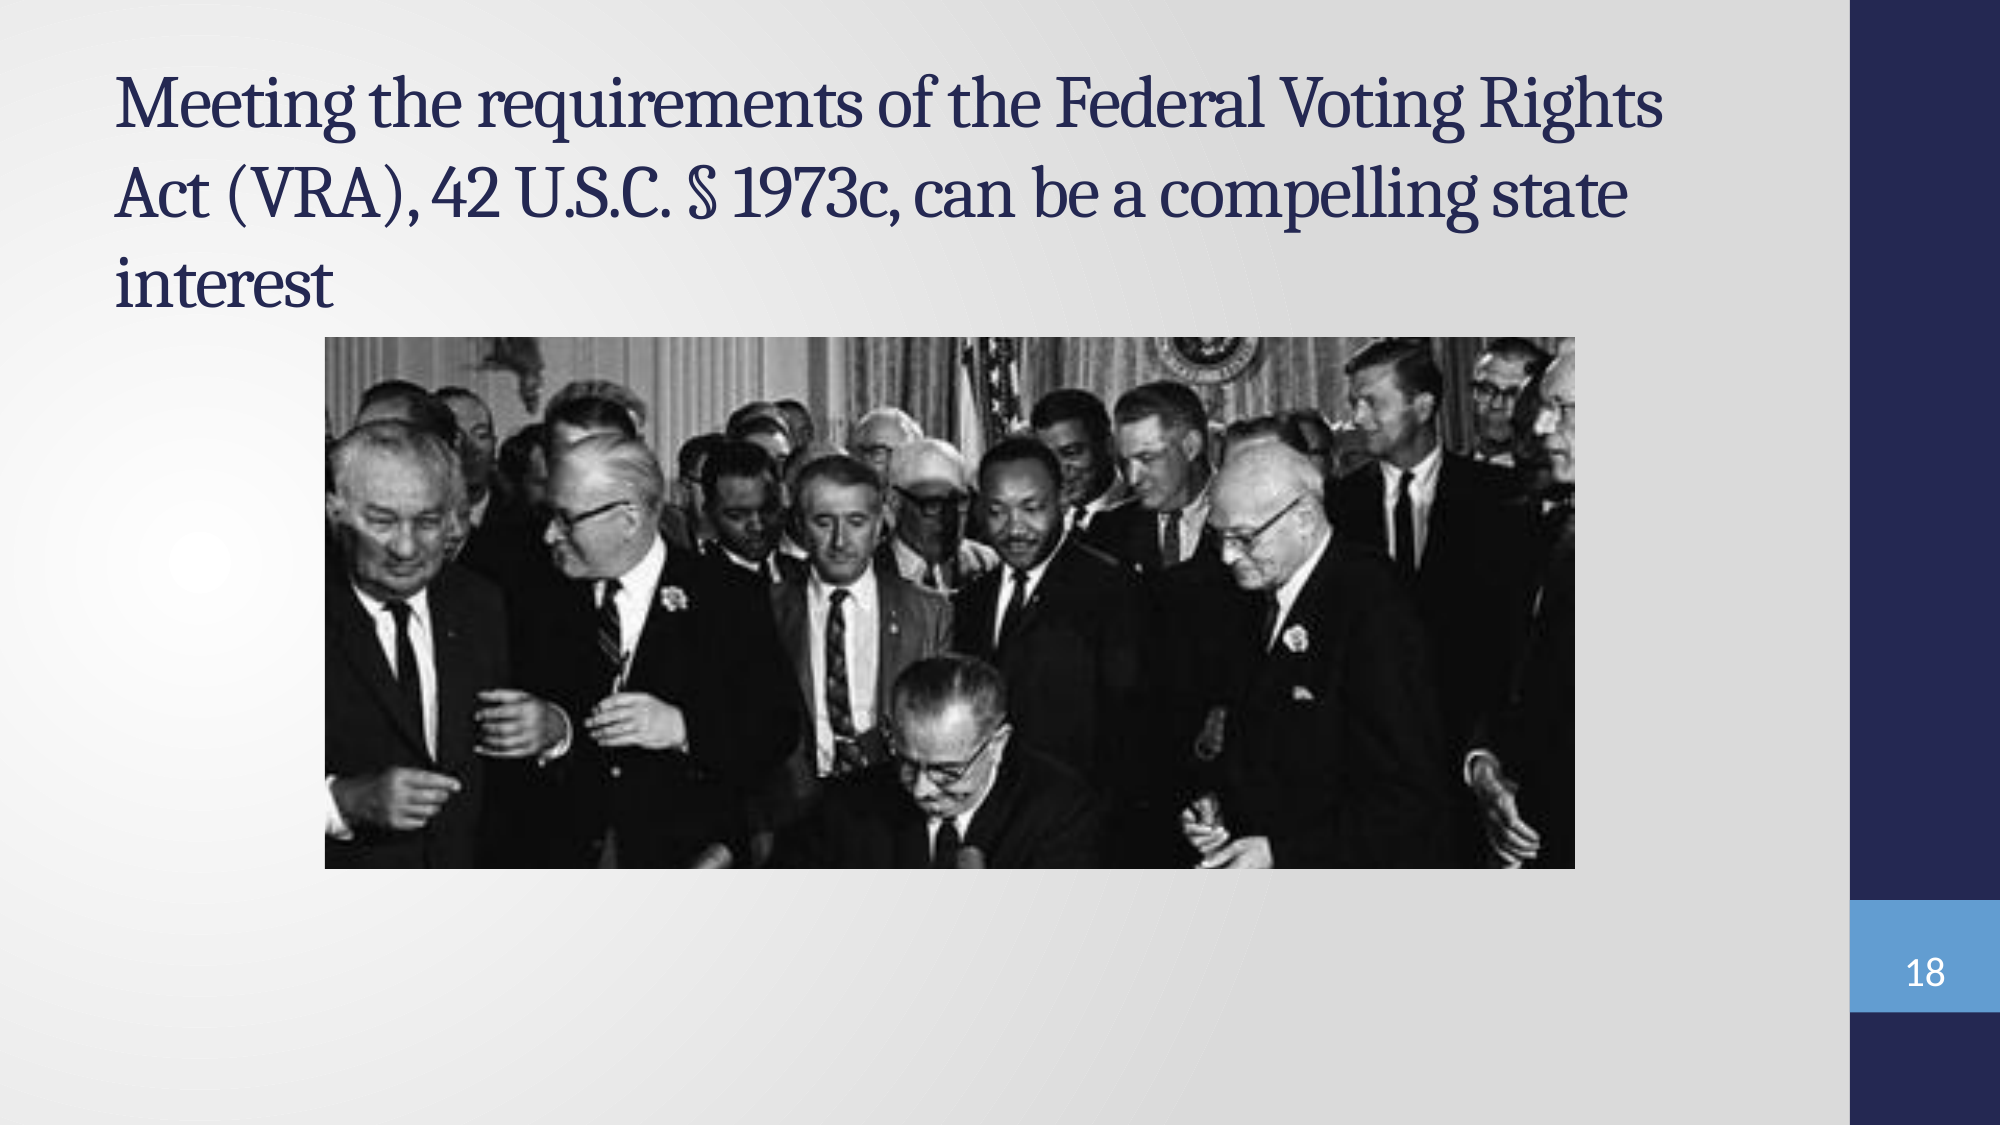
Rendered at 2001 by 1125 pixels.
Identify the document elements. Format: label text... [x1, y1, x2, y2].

picture [324, 336, 1576, 869]
title Meeting the requirements of the Federal Voting Rights Act (VRA), 42 U.S.C. § 1973c, can be a compelling state interest [99, 45, 1767, 233]
